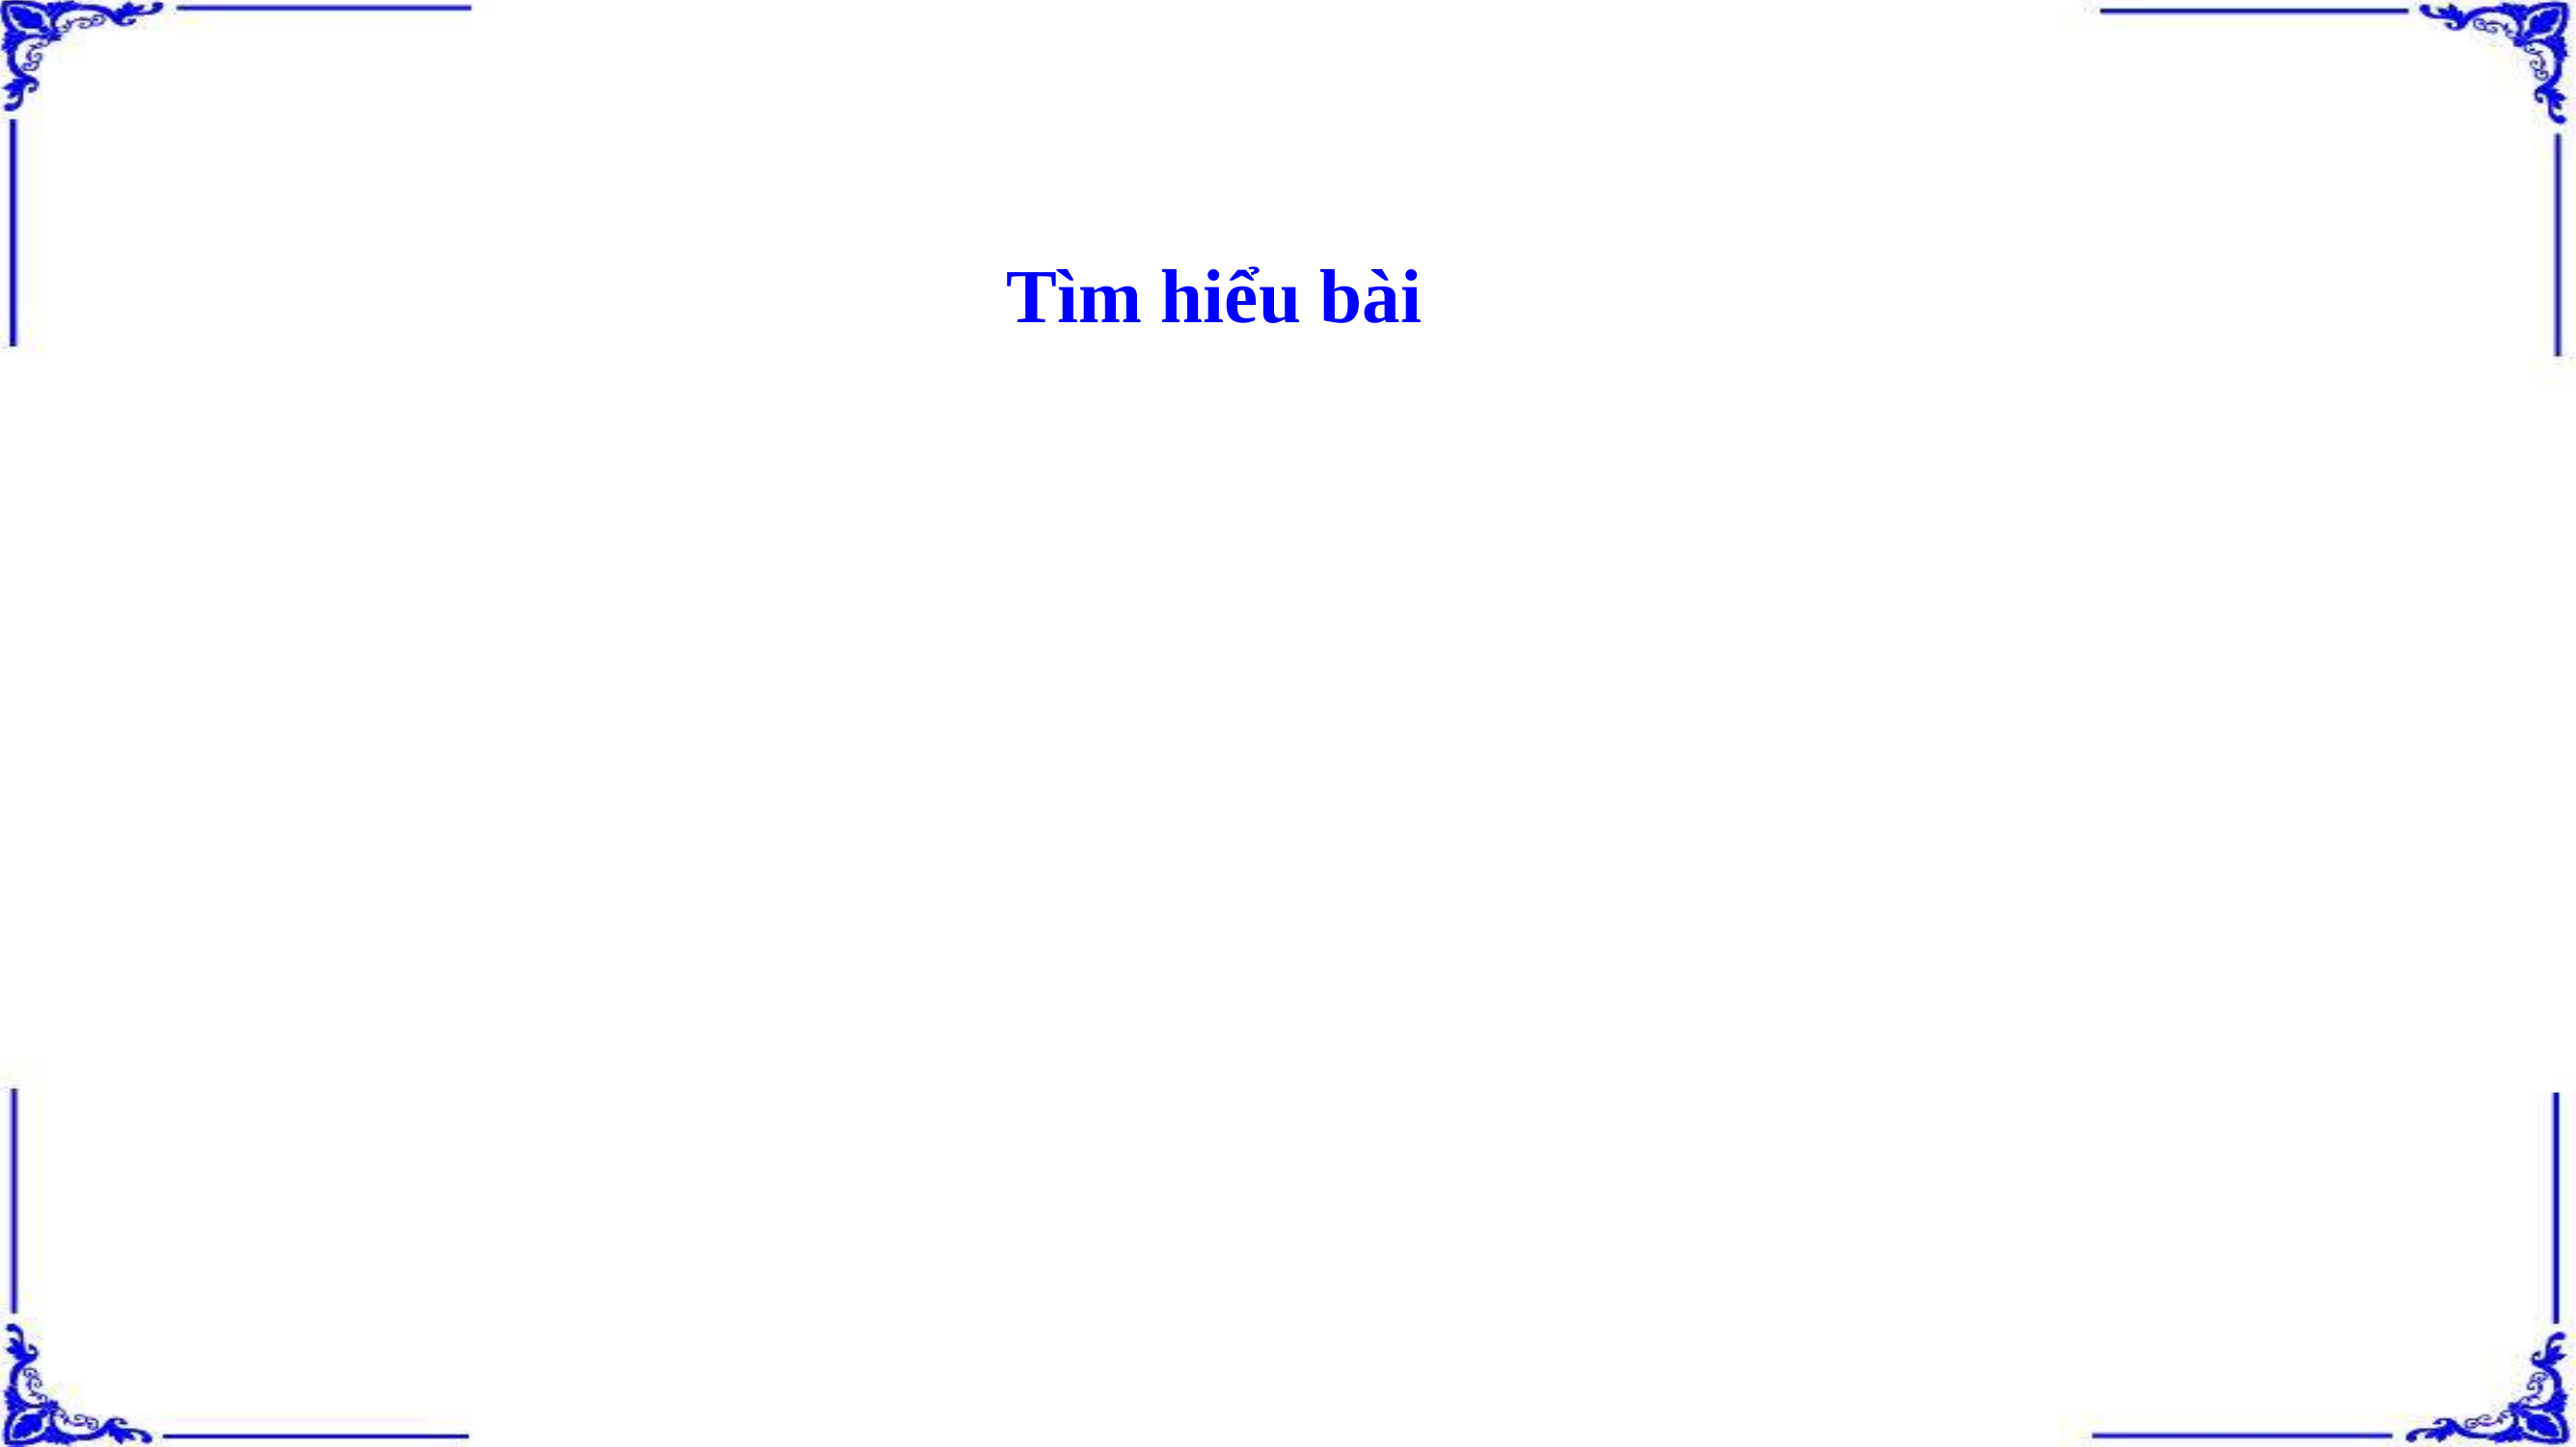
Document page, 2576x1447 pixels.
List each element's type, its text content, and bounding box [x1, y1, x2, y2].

picture [0, 0, 2576, 1447]
text_box Tìm hiểu bài [852, 240, 1577, 344]
